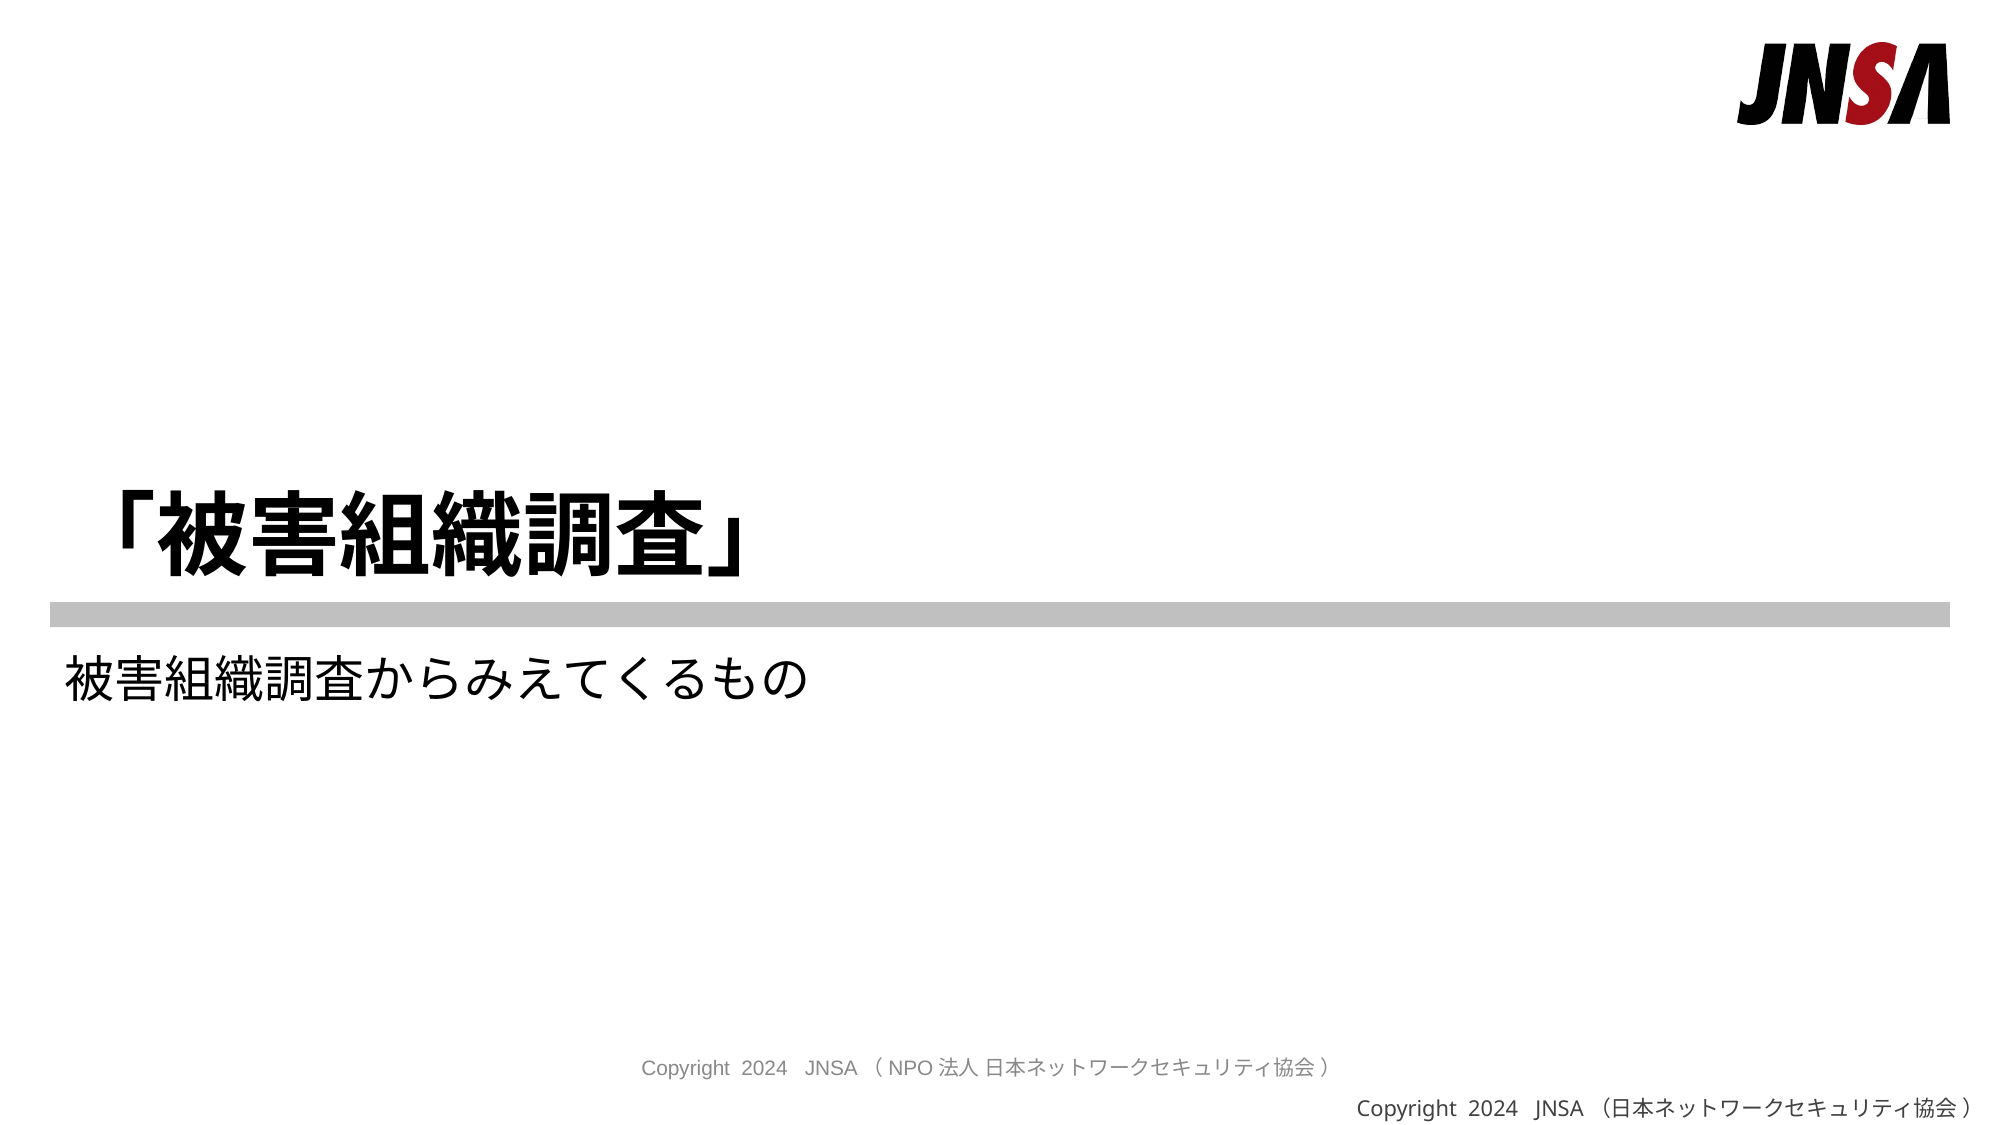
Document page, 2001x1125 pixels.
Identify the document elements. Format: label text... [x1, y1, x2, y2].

subtitle 被害組織調査からみえてくるもの [50, 639, 1523, 912]
picture [1737, 42, 1950, 125]
title 「被害組織調査」 [50, 469, 1950, 603]
footer Copyright 2024 JNSA（日本ネットワークセキュリティ協会 ​‌）​ [1214, 1087, 2000, 1125]
text_box Copyright 2024 JNSA（NPO法人 日本ネットワークセキュリティ協会 ​‌）​ [50, 1036, 1932, 1099]
